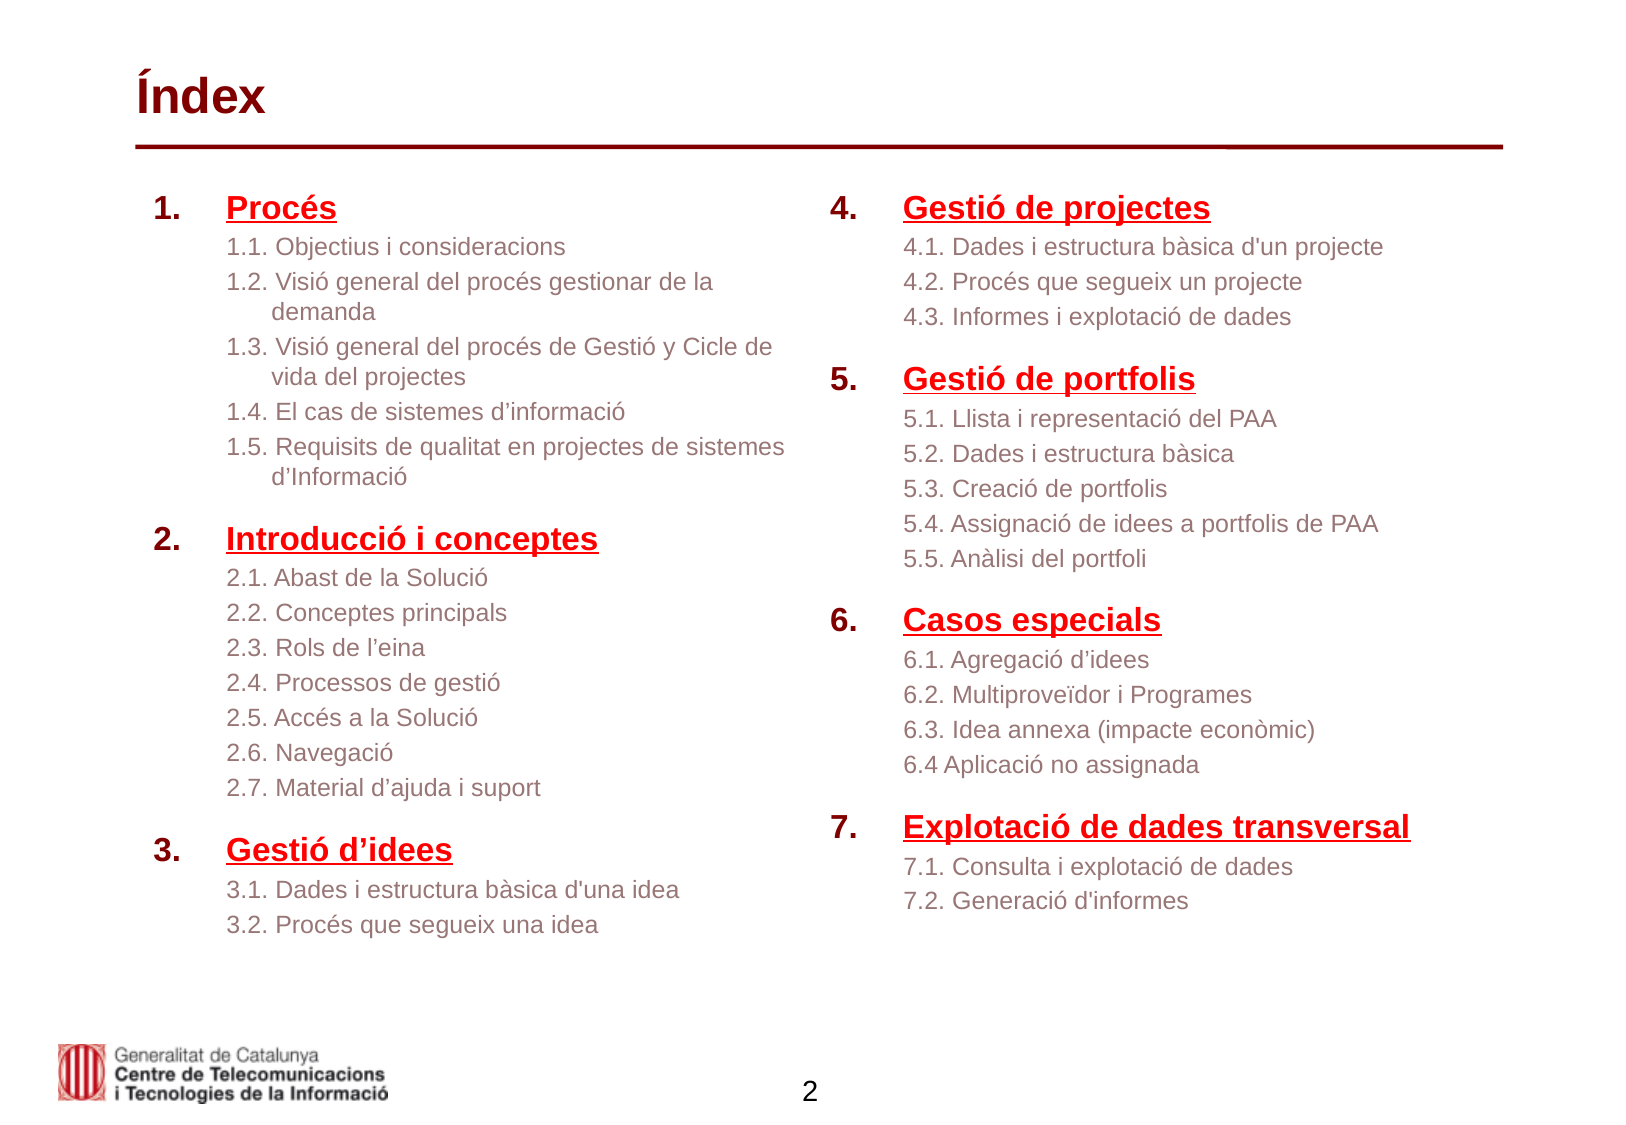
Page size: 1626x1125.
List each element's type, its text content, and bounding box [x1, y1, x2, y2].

slide_number 2 [620, 1062, 1000, 1118]
picture [58, 1044, 388, 1104]
title Índex [121, 30, 1504, 132]
list Procés 1.1. Objectius i consideracions 1.2. Visió general del procés gestionar de la demanda 1.3. Visió general del procés de Gestió y Cicle de vida del projectes 1.4. El cas de sistemes d’informació 1.5. Requisits de qualitat en projectes de sistemes d’Informació Introducció i conceptes 2.1. Abast de la Solució 2.2. Conceptes principals 2.3. Rols de l’eina 2.4. Processos de gestió 2.5. Accés a la Solució 2.6. Navegació 2.7. Material d’ajuda i suport Gestió d’idees 3.1. Dades i estructura bàsica d'una idea 3.2. Procés que segueix una idea Gestió de projectes 4.1. Dades i estructura bàsica d'un projecte 4.2. Procés que segueix un projecte 4.3. Informes i explotació de dades Gestió de portfolis 5.1. Llista i representació del PAA 5.2. Dades i estructura bàsica 5.3. Creació de portfolis 5.4. Assignació de idees a portfolis de PAA 5.5. Anàlisi del portfoli Casos especials 6.1. Agregació d’idees 6.2. Multiproveïdor i Programes 6.3. Idea annexa (impacte econòmic) 6.4 Aplicació no assignada Explotació de dades transversal 7.1. Consulta i explotació de dades 7.2. Generació d'informes [123, 158, 1508, 975]
